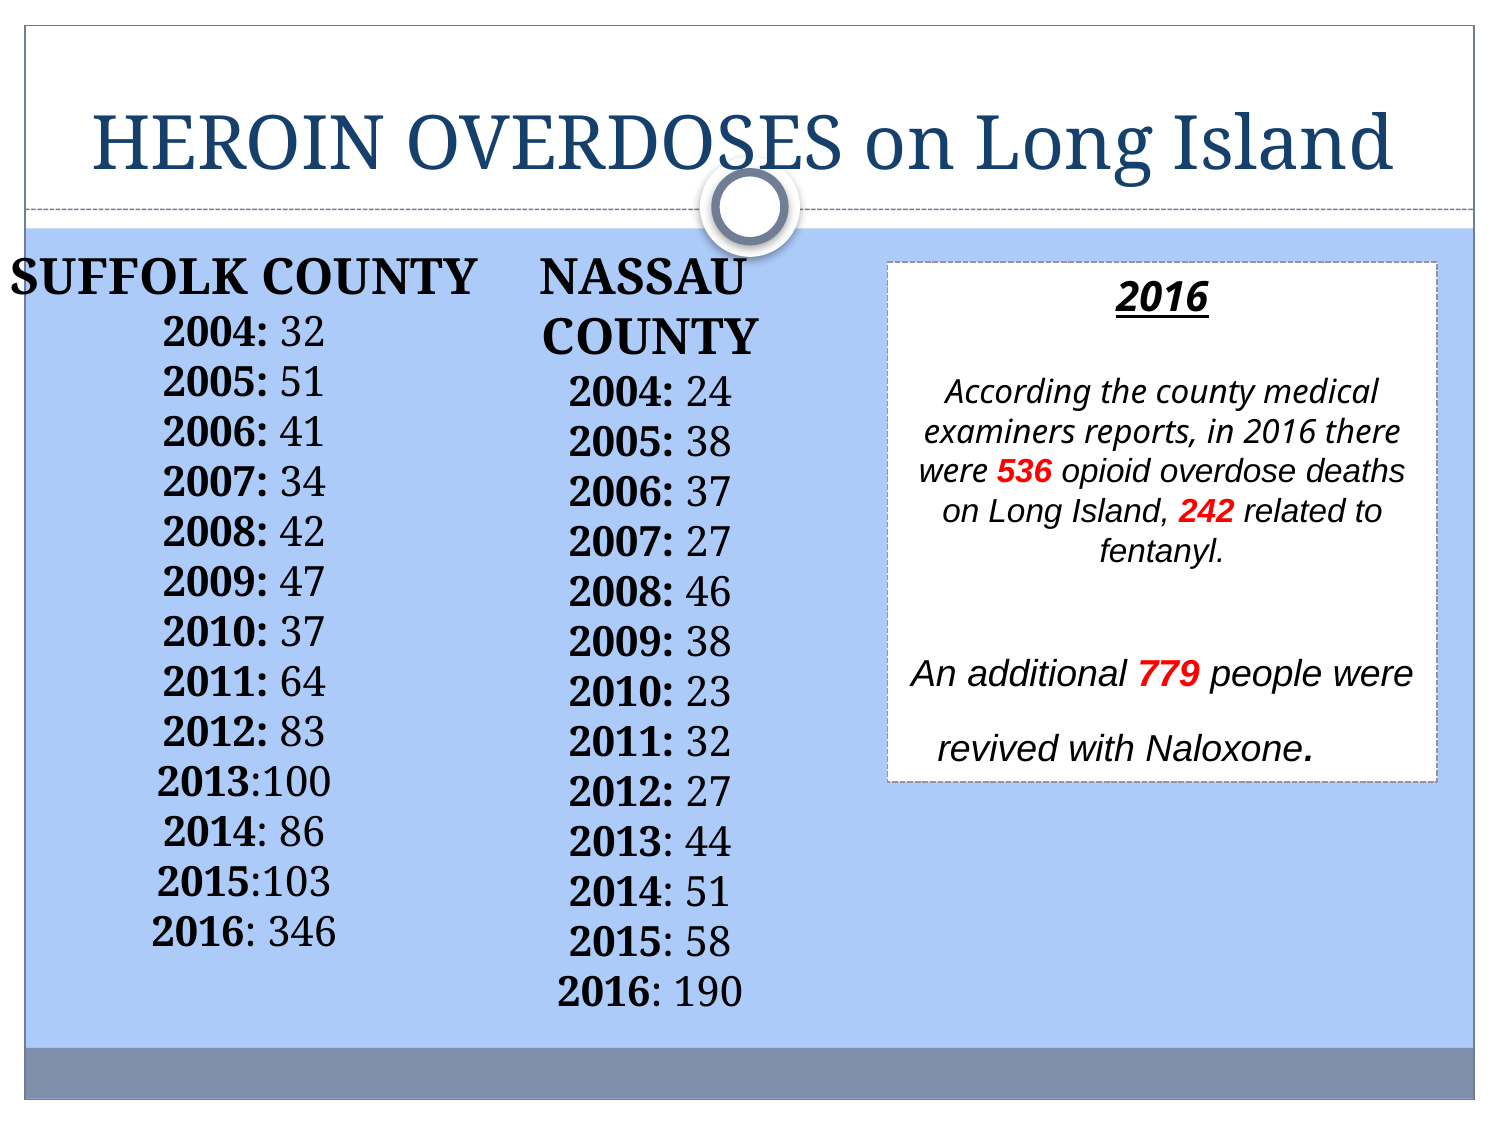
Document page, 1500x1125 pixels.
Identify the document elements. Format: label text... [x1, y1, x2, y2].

text_box SUFFOLK COUNTY 2004: 32 2005: 51 2006: 41 2007: 34 2008: 42 2009: 47 2010: 37 2011: 64 2012: 83 2013:100 2014: 86 2015:103 2016: 346 [0, 237, 387, 1013]
text_box 2016 According the county medical examiners reports, in 2016 there were 536 opioid overdose deaths on Long Island, 242 related to fentanyl. An additional 779 people were revived with Naloxone. [887, 261, 1438, 783]
title HEROIN OVERDOSES on Long Island [50, 37, 1437, 192]
text_box NASSAU COUNTY 2004: 24 2005: 38 2006: 37 2007: 27 2008: 46 2009: 38 2010: 23 2011: 32 2012: 27 2013: 44 2014: 51 2015: 58 2016: 190 [387, 237, 913, 1073]
